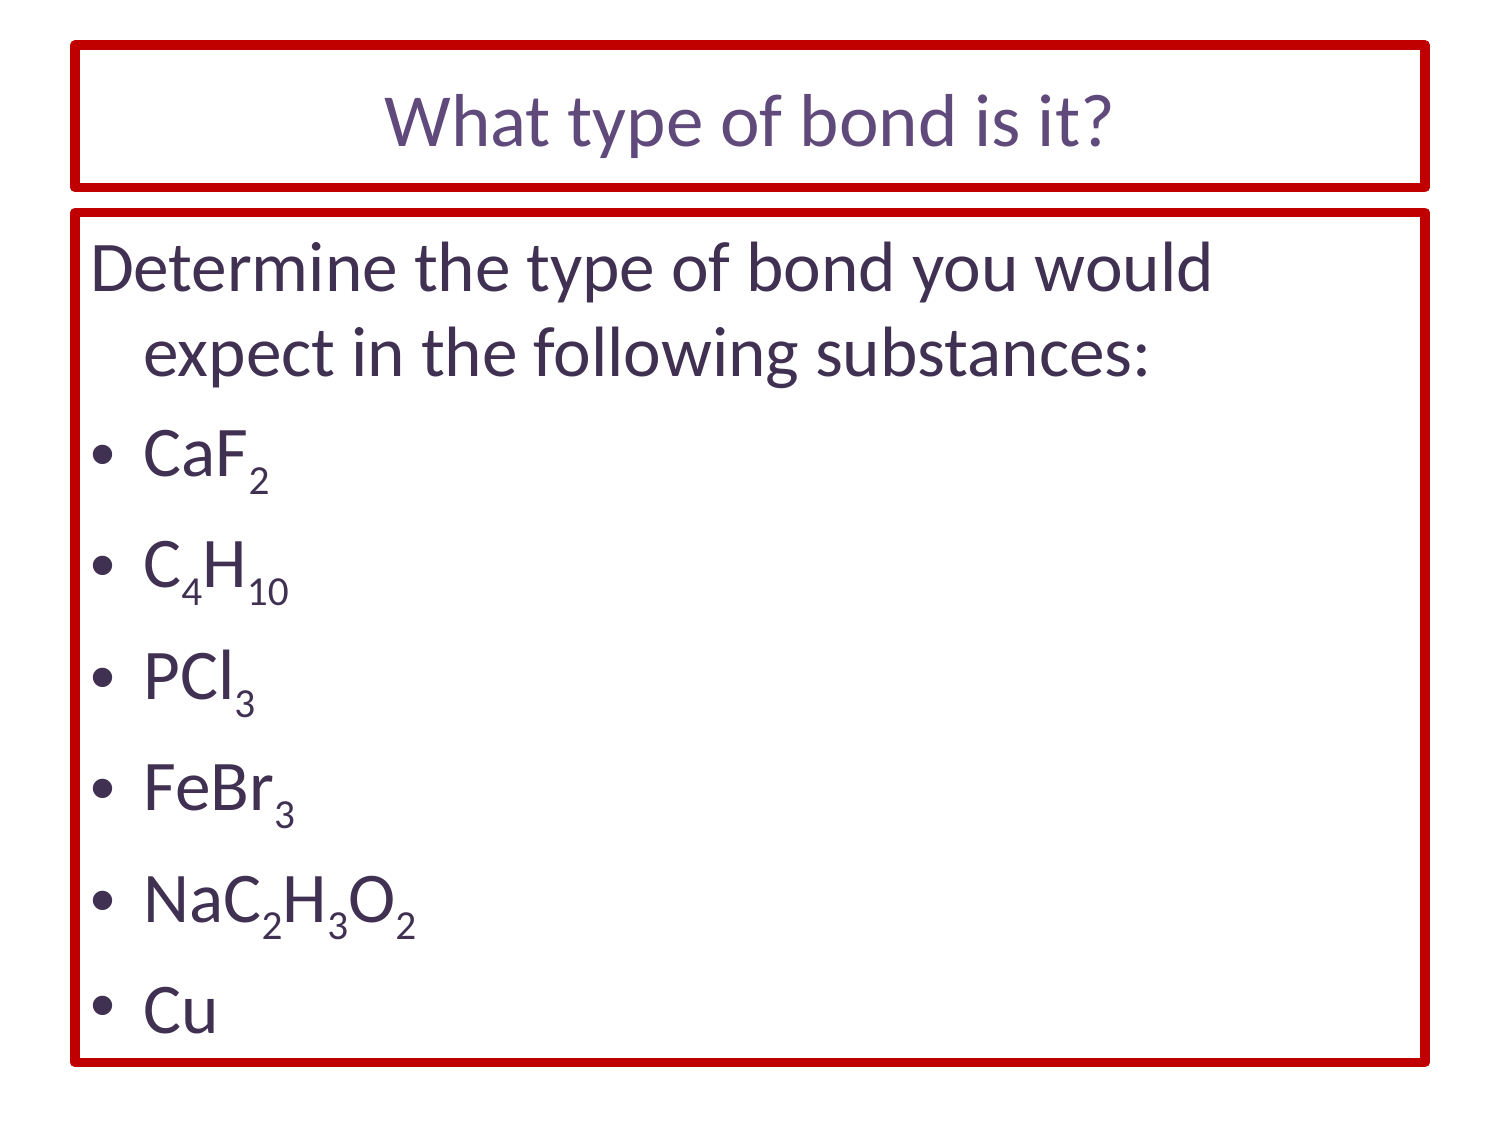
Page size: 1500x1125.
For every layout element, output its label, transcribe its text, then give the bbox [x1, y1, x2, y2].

list Determine the type of bond you would expect in the following substances: CaF2 C4H10 PCl3 FeBr3 NaC2H3O2 Cu [75, 212, 1425, 1063]
title What type of bond is it? [75, 45, 1425, 188]
